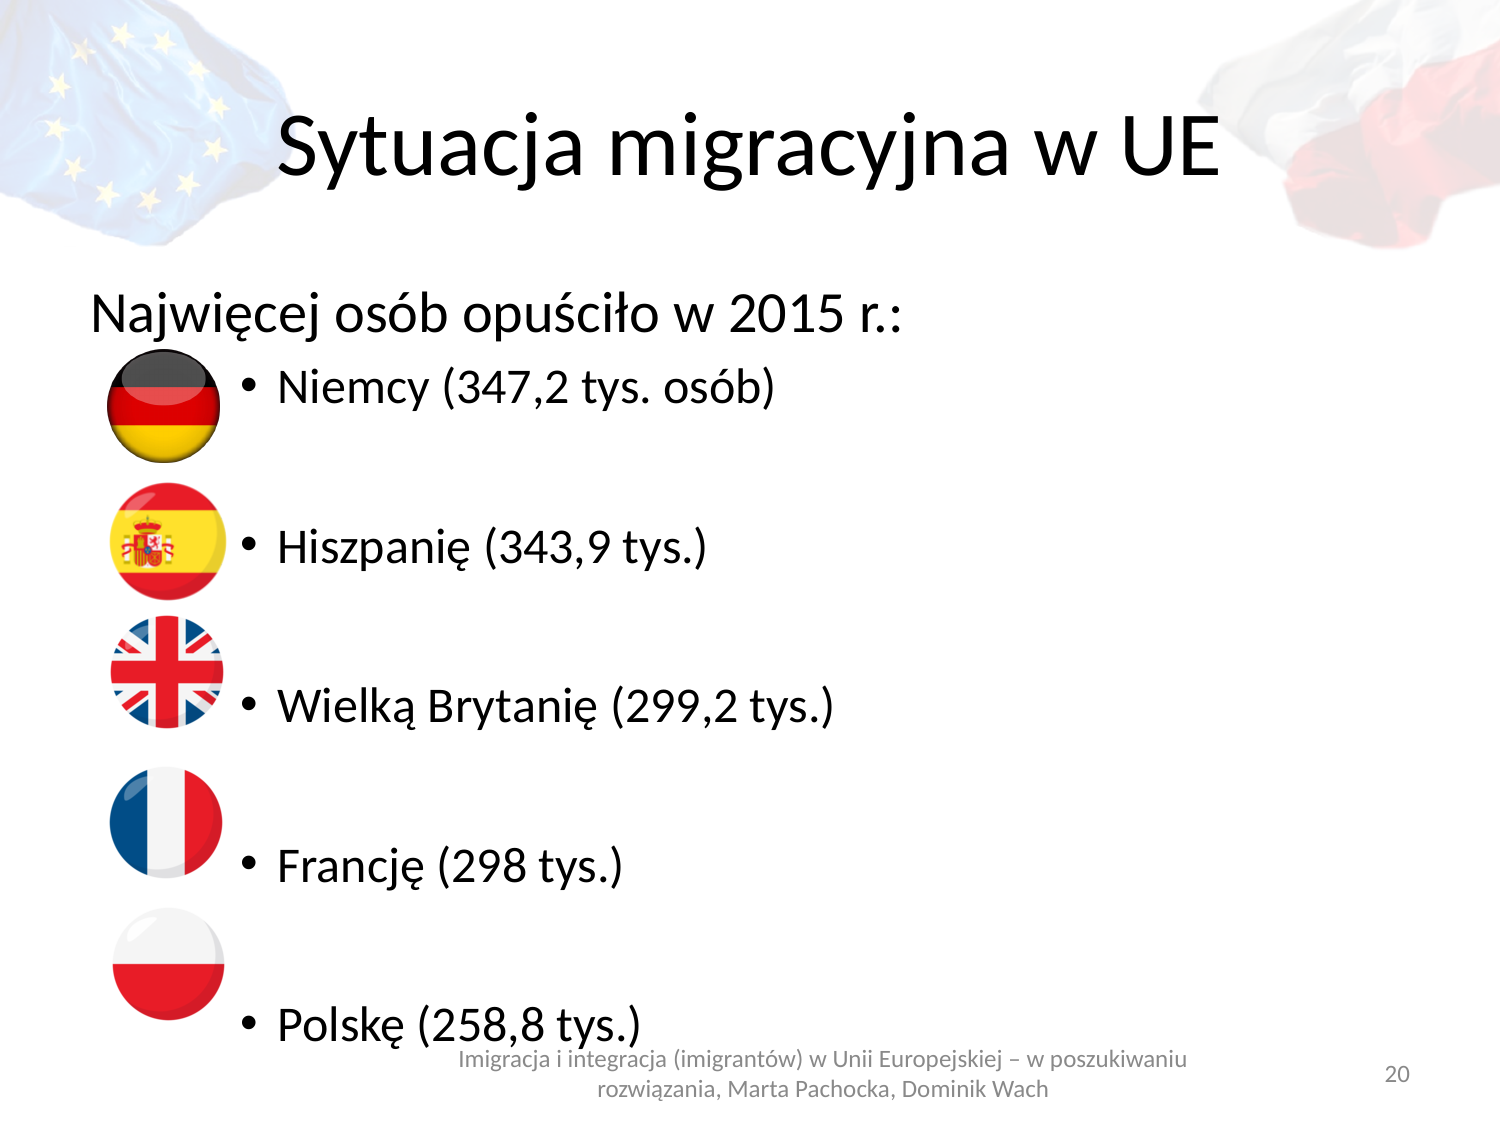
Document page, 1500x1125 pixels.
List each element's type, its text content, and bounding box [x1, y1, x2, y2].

picture [109, 904, 227, 1023]
title Sytuacja migracyjna w UE [74, 44, 1426, 233]
picture [106, 479, 231, 604]
picture [107, 612, 226, 731]
picture [106, 349, 220, 463]
list Najwięcej osób opuściło w 2015 r.: Niemcy (347,2 tys. osób) Hiszpanię (343,9 tys.) Wielką Brytanię (299,2 tys.) Francję (298 tys.) Polskę (258,8 tys.) [74, 266, 1426, 1010]
picture [106, 763, 225, 882]
picture [0, 0, 317, 253]
footer Imigracja i integracja (imigrantów) w Unii Europejskiej – w poszukiwaniu rozwiązania, Marta Pachocka, Dominik Wach [425, 1035, 1223, 1110]
picture [1187, 0, 1500, 258]
slide_number 20 [1223, 1042, 1425, 1103]
